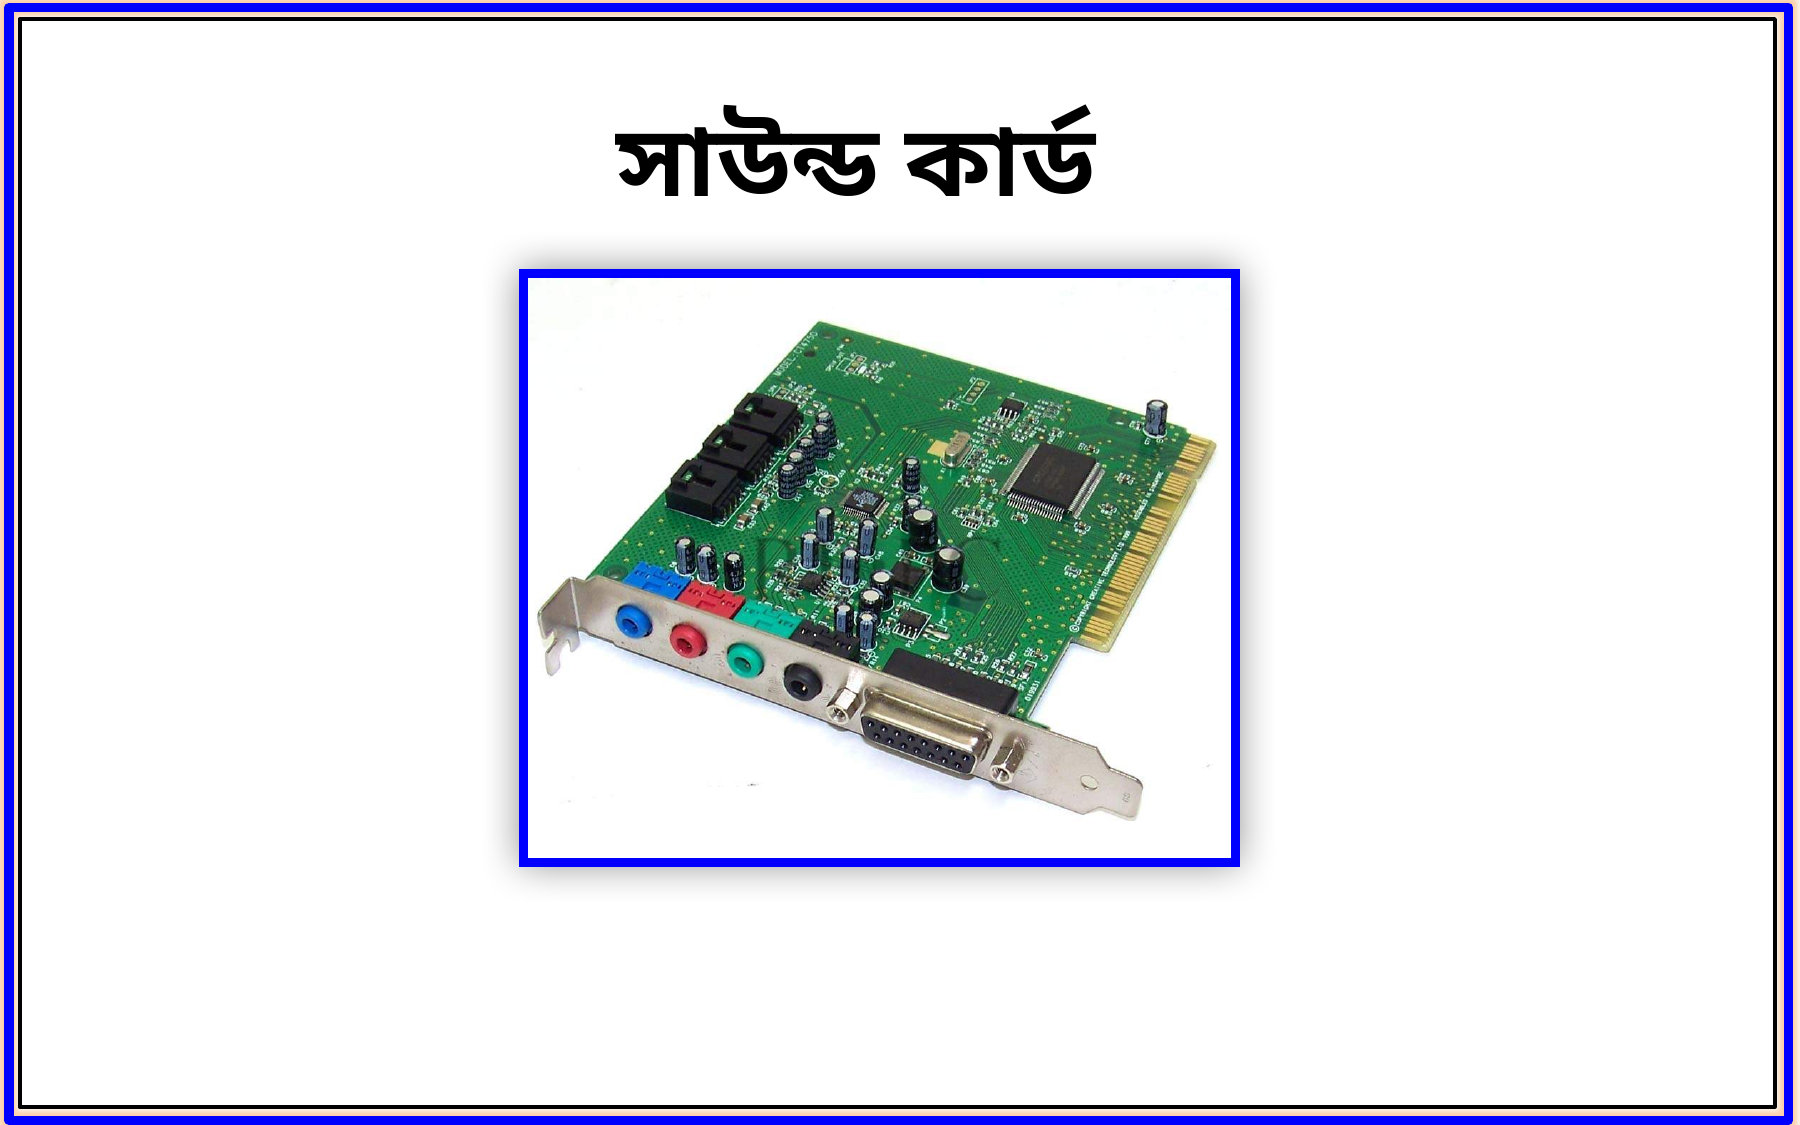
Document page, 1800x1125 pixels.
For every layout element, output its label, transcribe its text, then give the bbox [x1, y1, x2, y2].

picture [523, 273, 1236, 863]
text_box সাউন্ড কার্ড [601, 88, 1137, 224]
